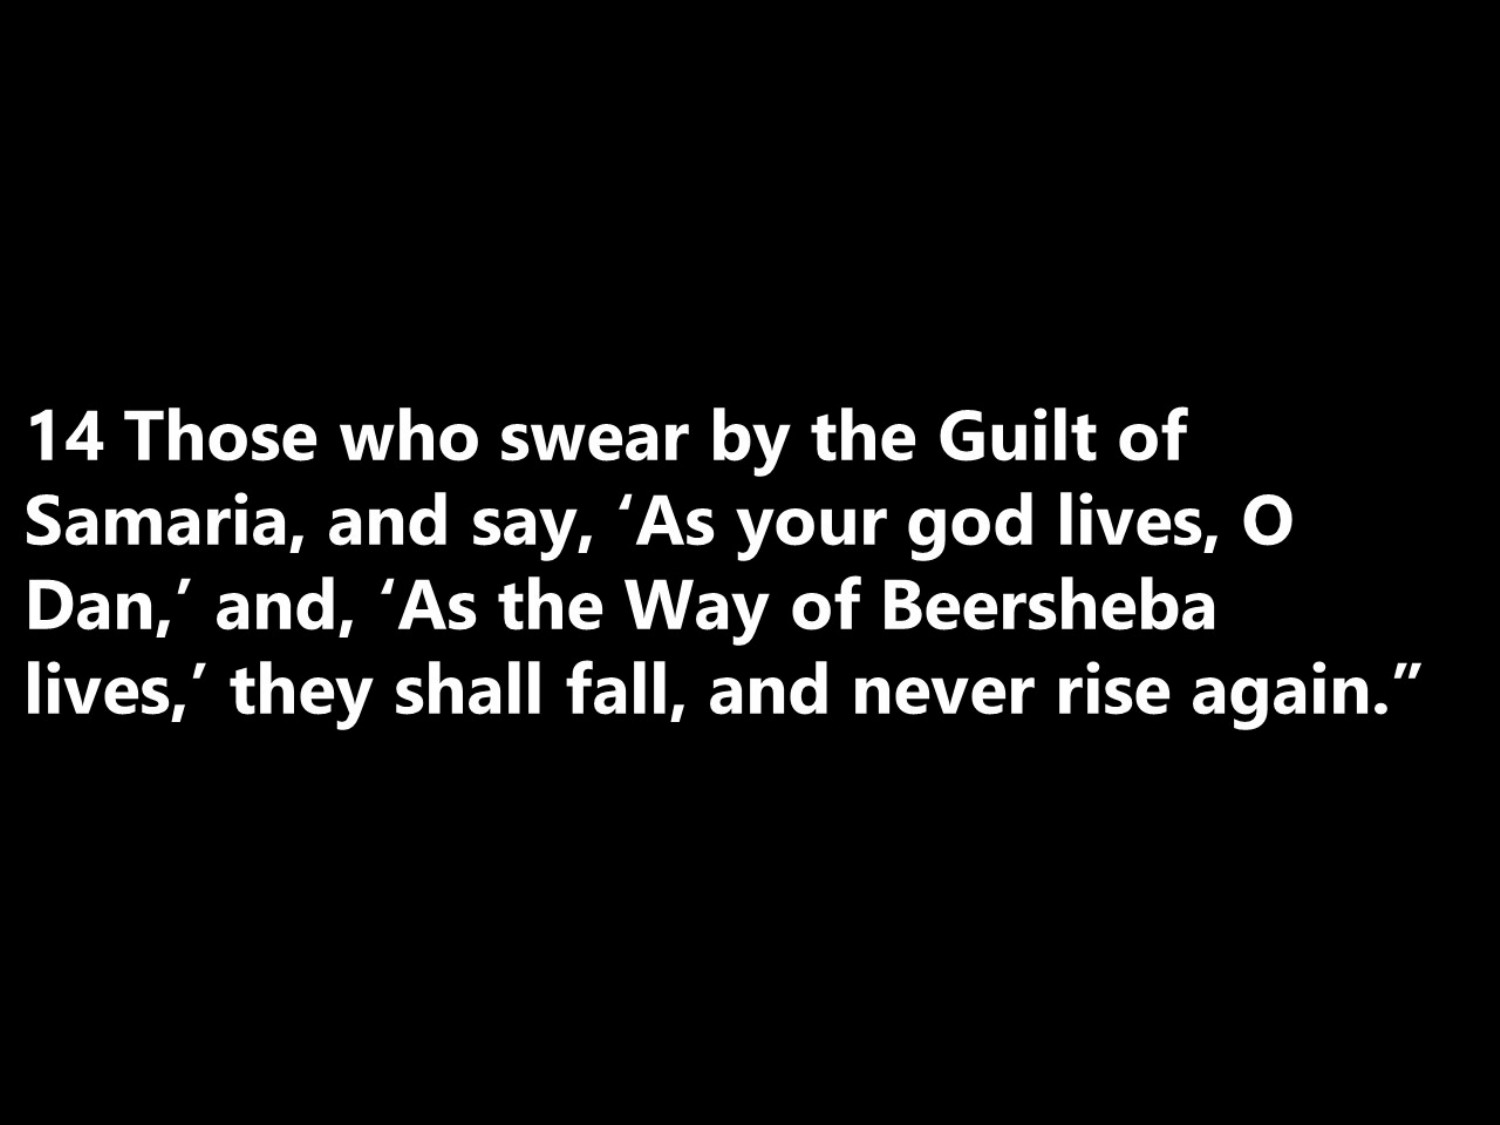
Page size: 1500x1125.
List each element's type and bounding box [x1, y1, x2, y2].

picture [0, 140, 1500, 985]
